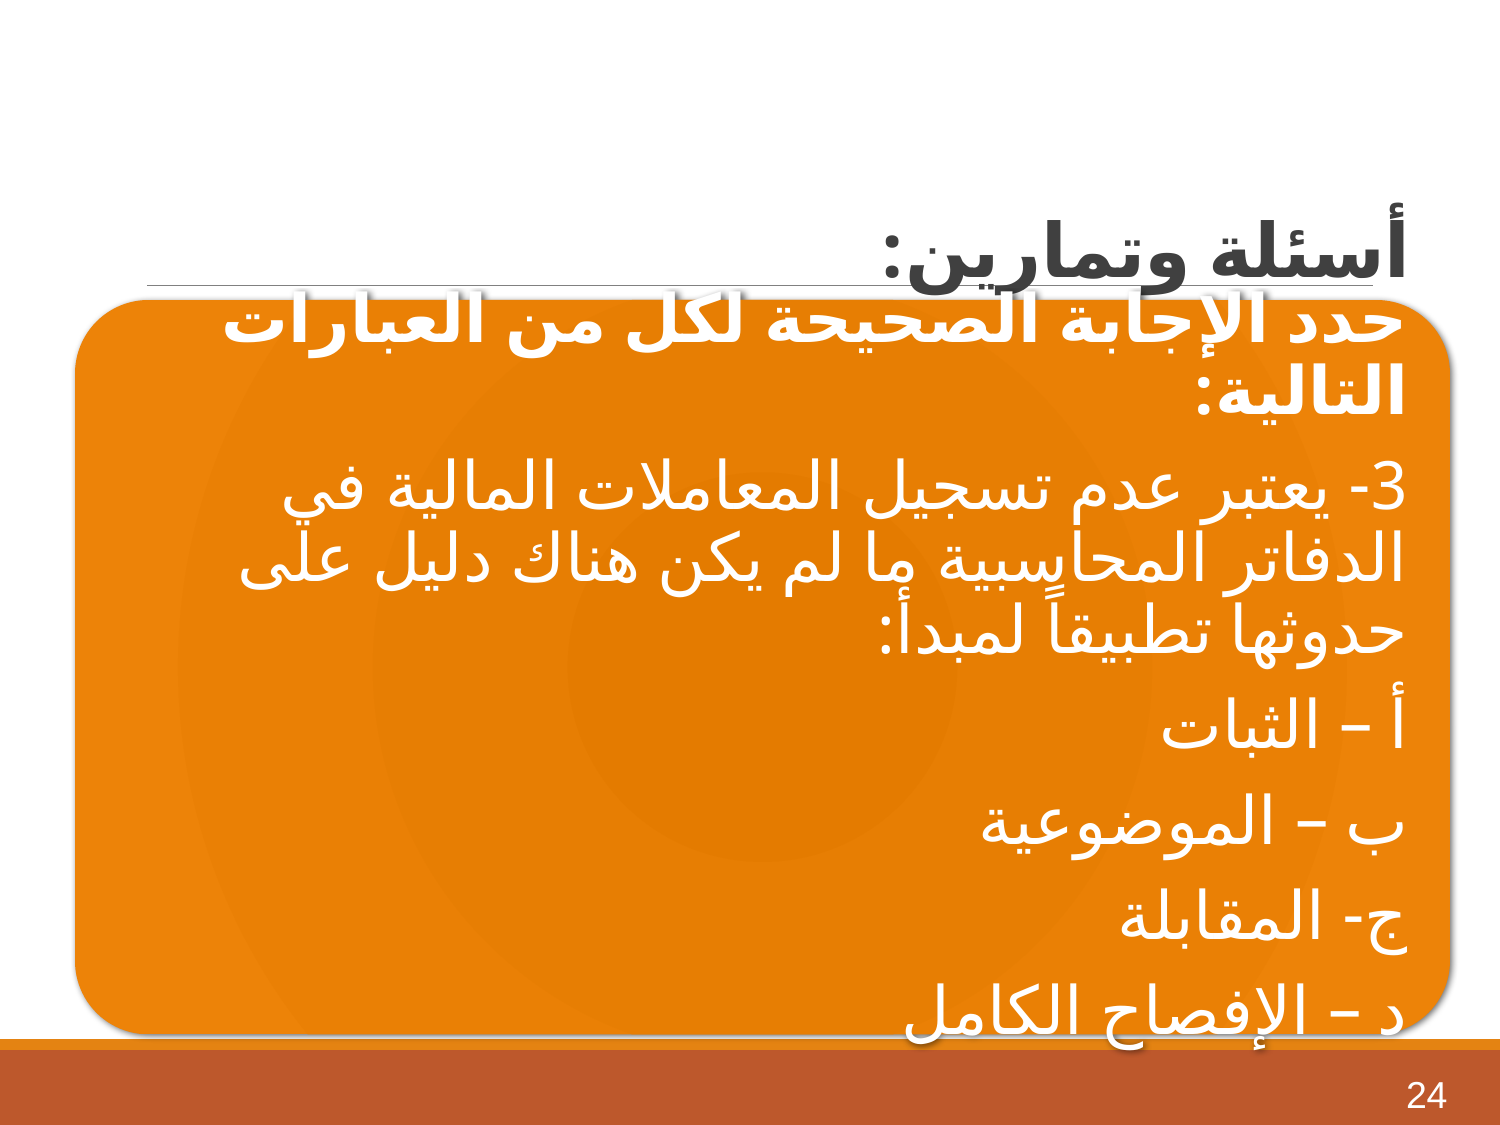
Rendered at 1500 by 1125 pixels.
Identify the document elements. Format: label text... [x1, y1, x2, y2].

title أسئلة وتمارين: [75, 125, 1425, 298]
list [74, 299, 1451, 1035]
slide_number 24 [1374, 1062, 1463, 1125]
